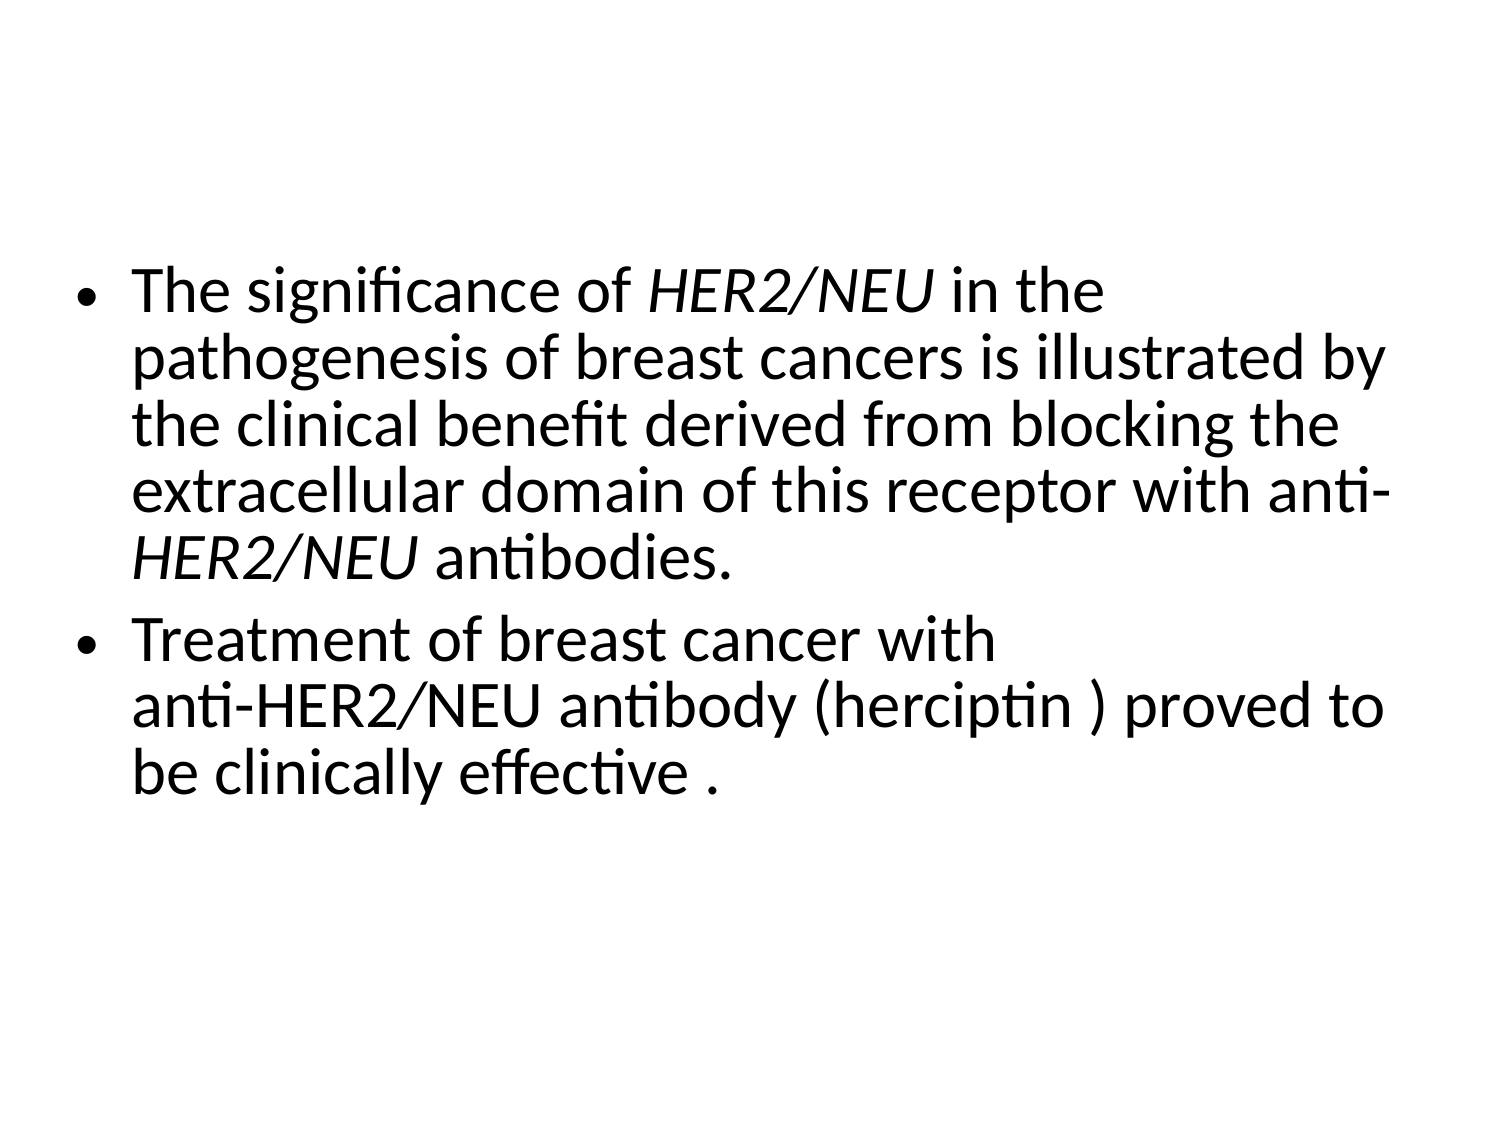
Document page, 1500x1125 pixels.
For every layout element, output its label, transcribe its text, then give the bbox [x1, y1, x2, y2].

list The significance of HER2/NEU in the pathogenesis of breast cancers is illustrated by the clinical benefit derived from blocking the extracellular domain of this receptor with anti-HER2/NEU antibodies. Treatment of breast cancer with anti-HER2/NEU antibody (herciptin ) proved to be clinically effective . [75, 262, 1425, 1005]
